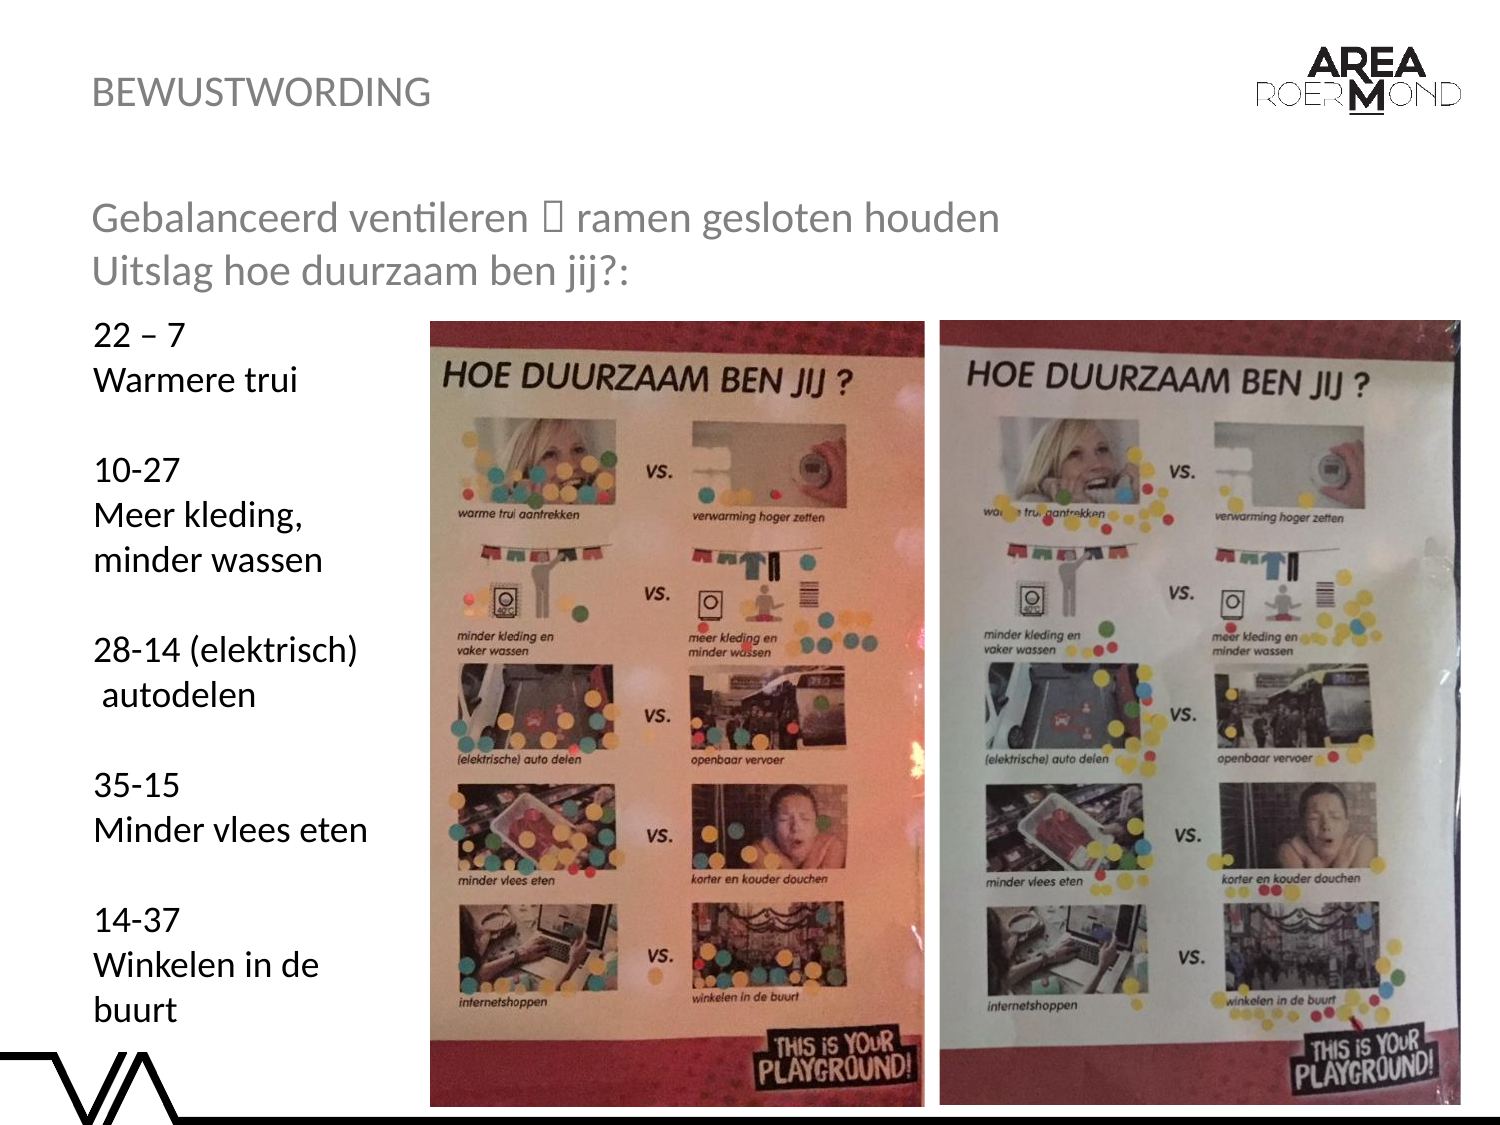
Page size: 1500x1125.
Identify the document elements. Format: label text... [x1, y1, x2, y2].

text_box 22 – 7 Warmere trui 10-27 Meer kleding, minder wassen 28-14 (elektrisch) autodelen 35-15 Minder vlees eten 14-37 Winkelen in de buurt [78, 302, 384, 1038]
picture [0, 319, 1500, 1125]
picture [1257, 46, 1461, 116]
text_box BEWUSTWORDING [76, 54, 1030, 123]
text_box Gebalanceerd ventileren  ramen gesloten houden Uitslag hoe duurzaam ben jij?: [76, 180, 1217, 302]
